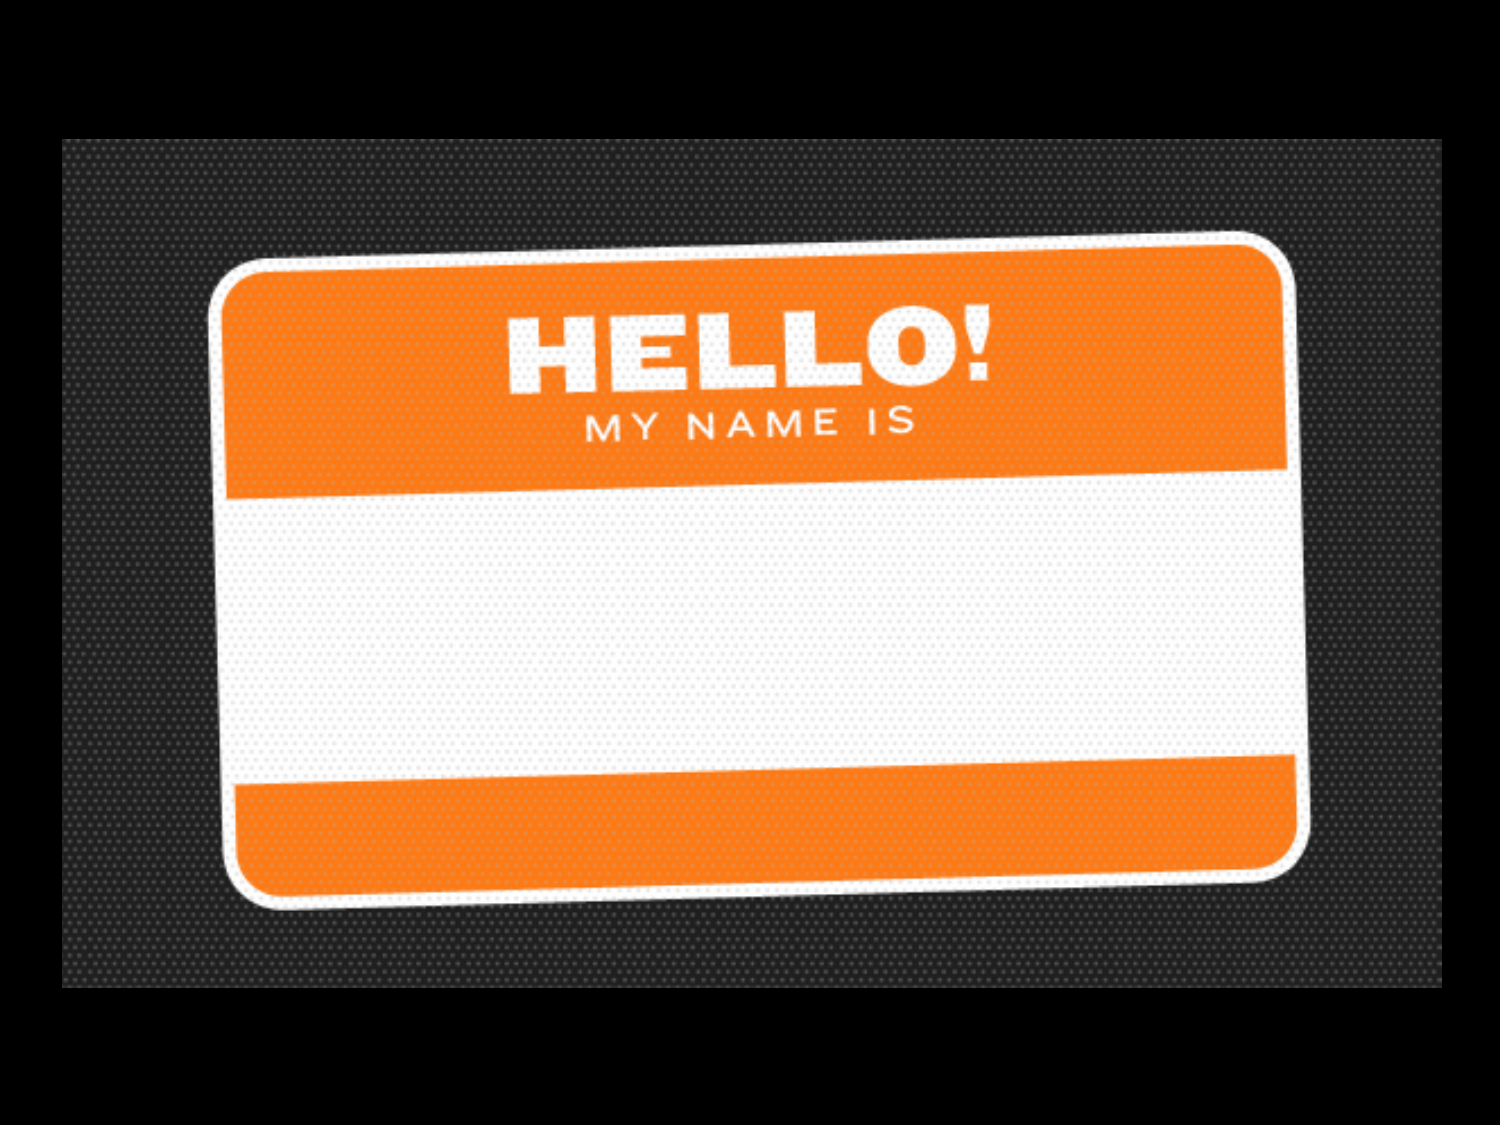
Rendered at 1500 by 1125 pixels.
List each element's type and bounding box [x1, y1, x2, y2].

picture [62, 139, 1442, 988]
